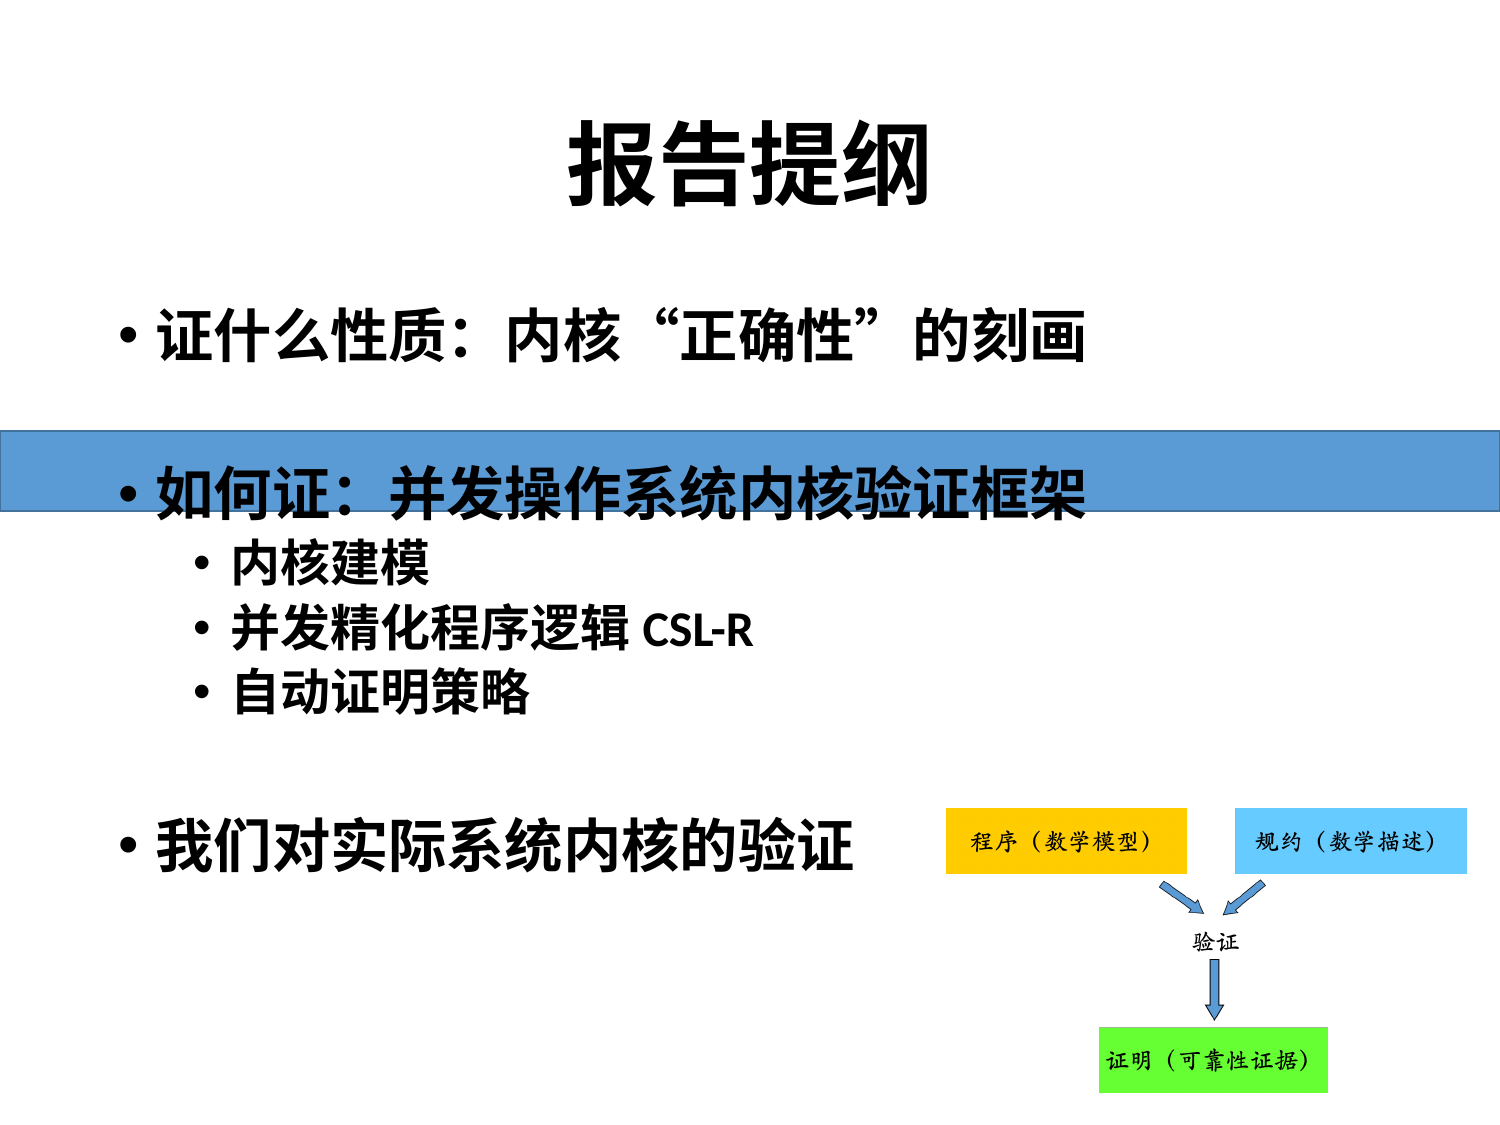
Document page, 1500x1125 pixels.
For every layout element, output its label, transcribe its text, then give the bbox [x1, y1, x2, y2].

title 报告提纲 [103, 59, 1397, 278]
text_box [1397, 430, 1500, 512]
text_box [0, 430, 103, 512]
picture [946, 808, 1467, 1093]
list 证什么性质：内核“正确性”的刻画 如何证：并发操作系统内核验证框架 内核建模 并发精化程序逻辑CSL-R 自动证明策略 我们对实际系统内核的验证 [103, 299, 1397, 1014]
